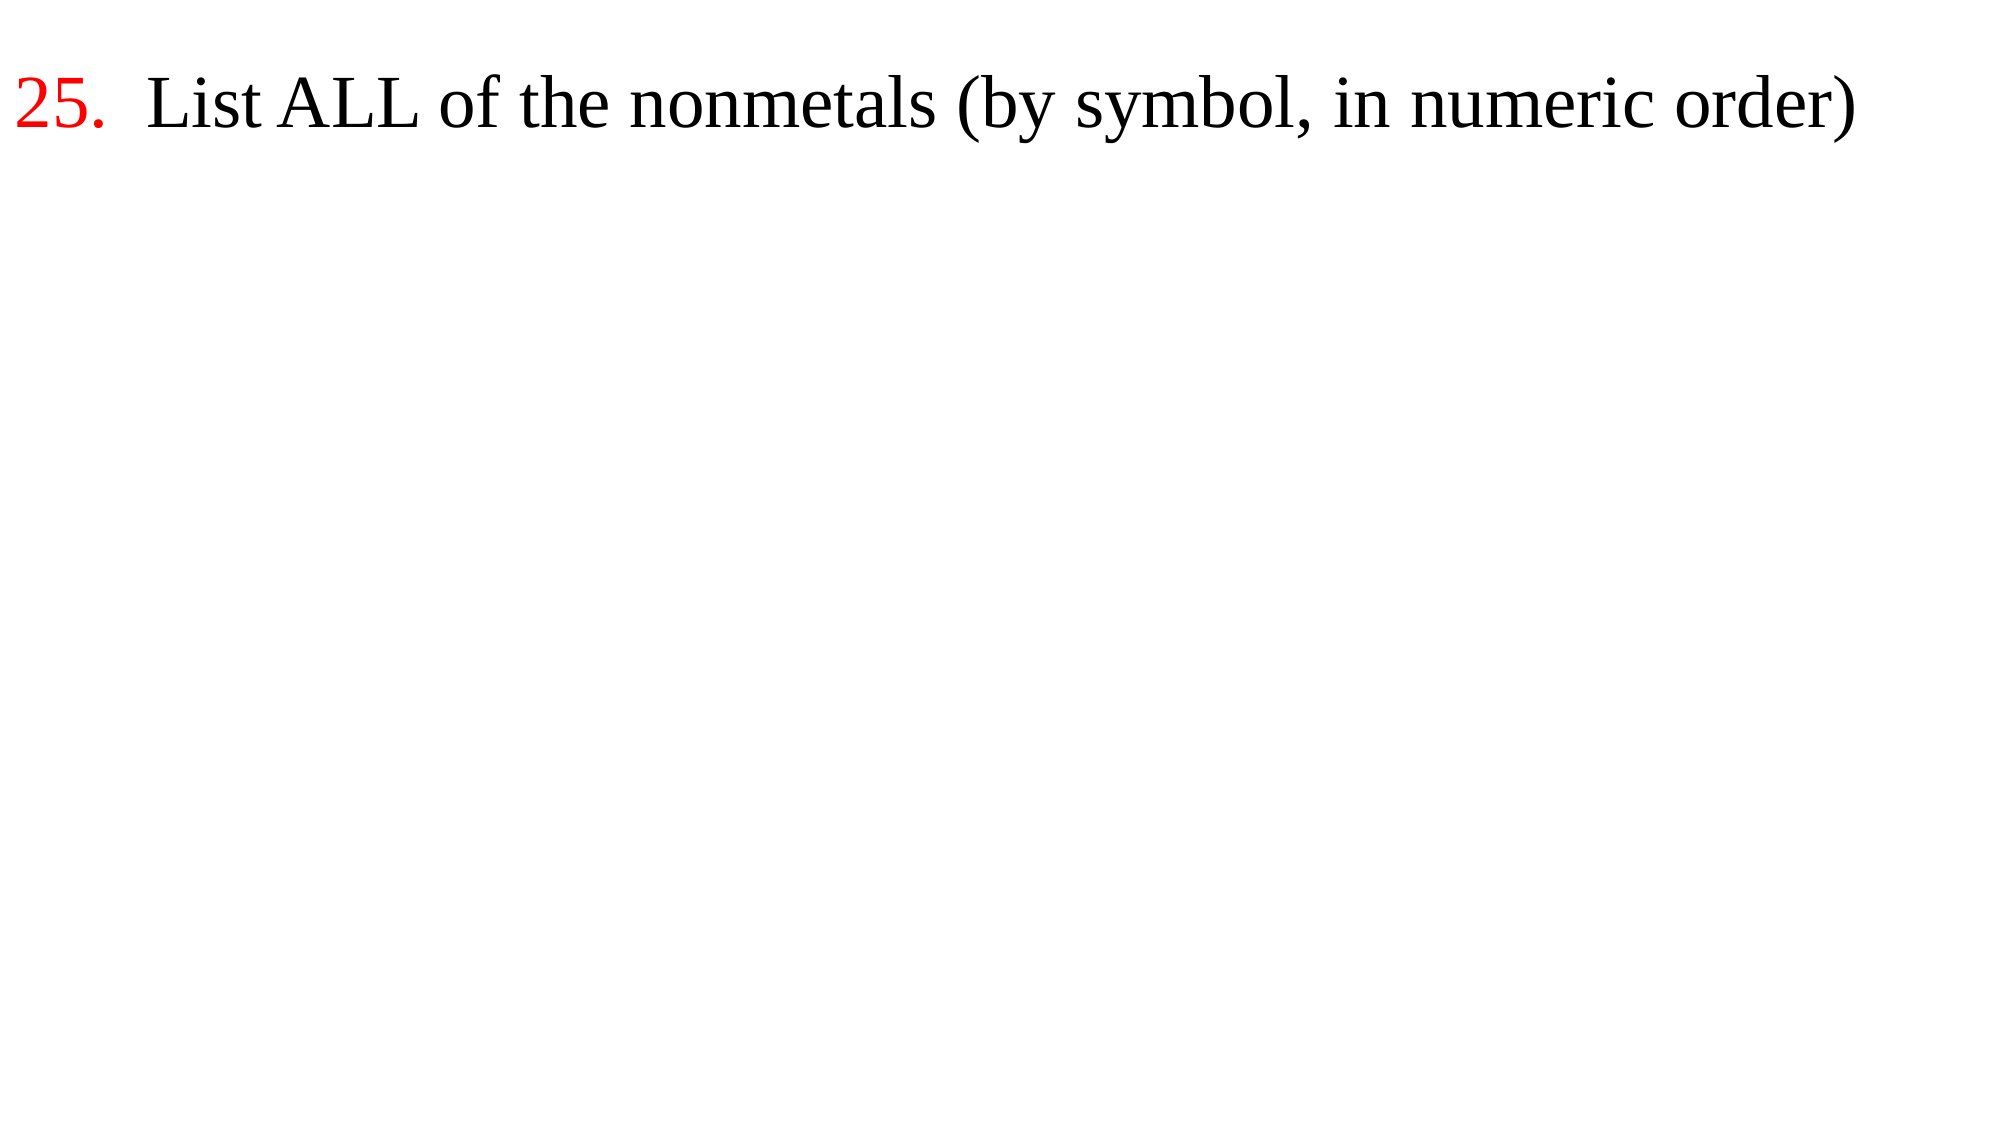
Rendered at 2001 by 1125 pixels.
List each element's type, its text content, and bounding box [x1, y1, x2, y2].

text_box 25. List ALL of the nonmetals (by symbol, in numeric order) [0, 45, 2000, 286]
